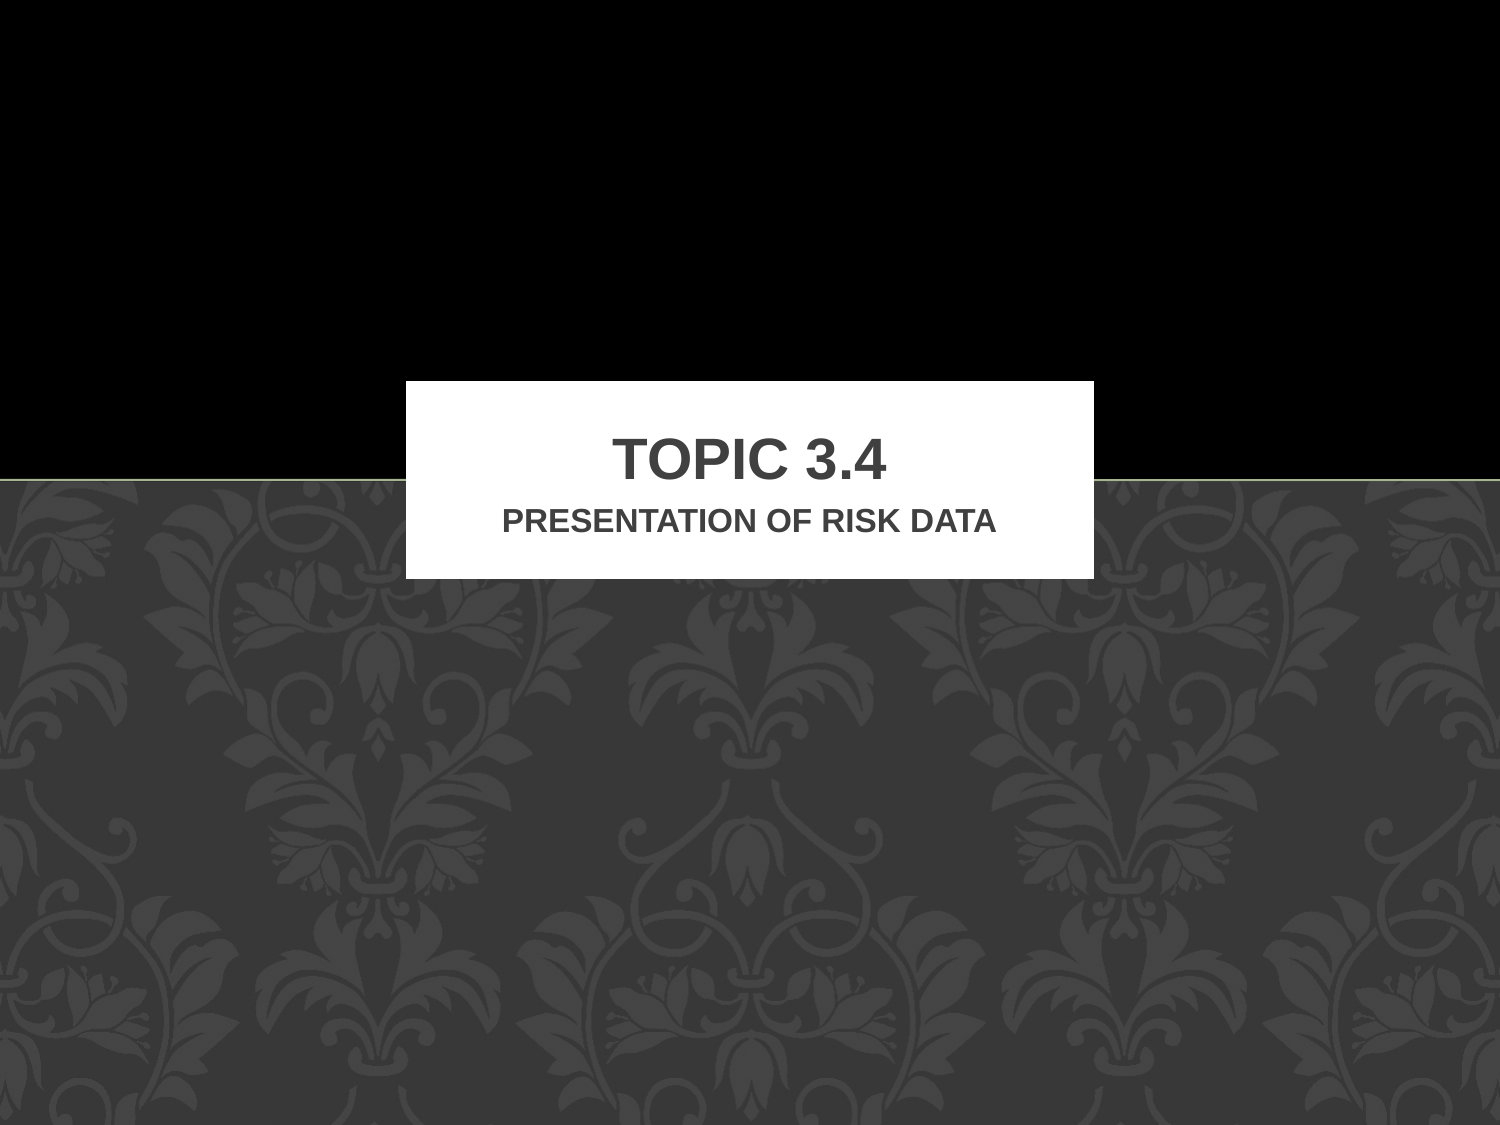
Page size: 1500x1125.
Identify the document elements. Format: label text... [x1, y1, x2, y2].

subtitle PRESENTATION OF RISK DATA [420, 499, 1080, 570]
title Topic 3.4 [415, 387, 1085, 498]
